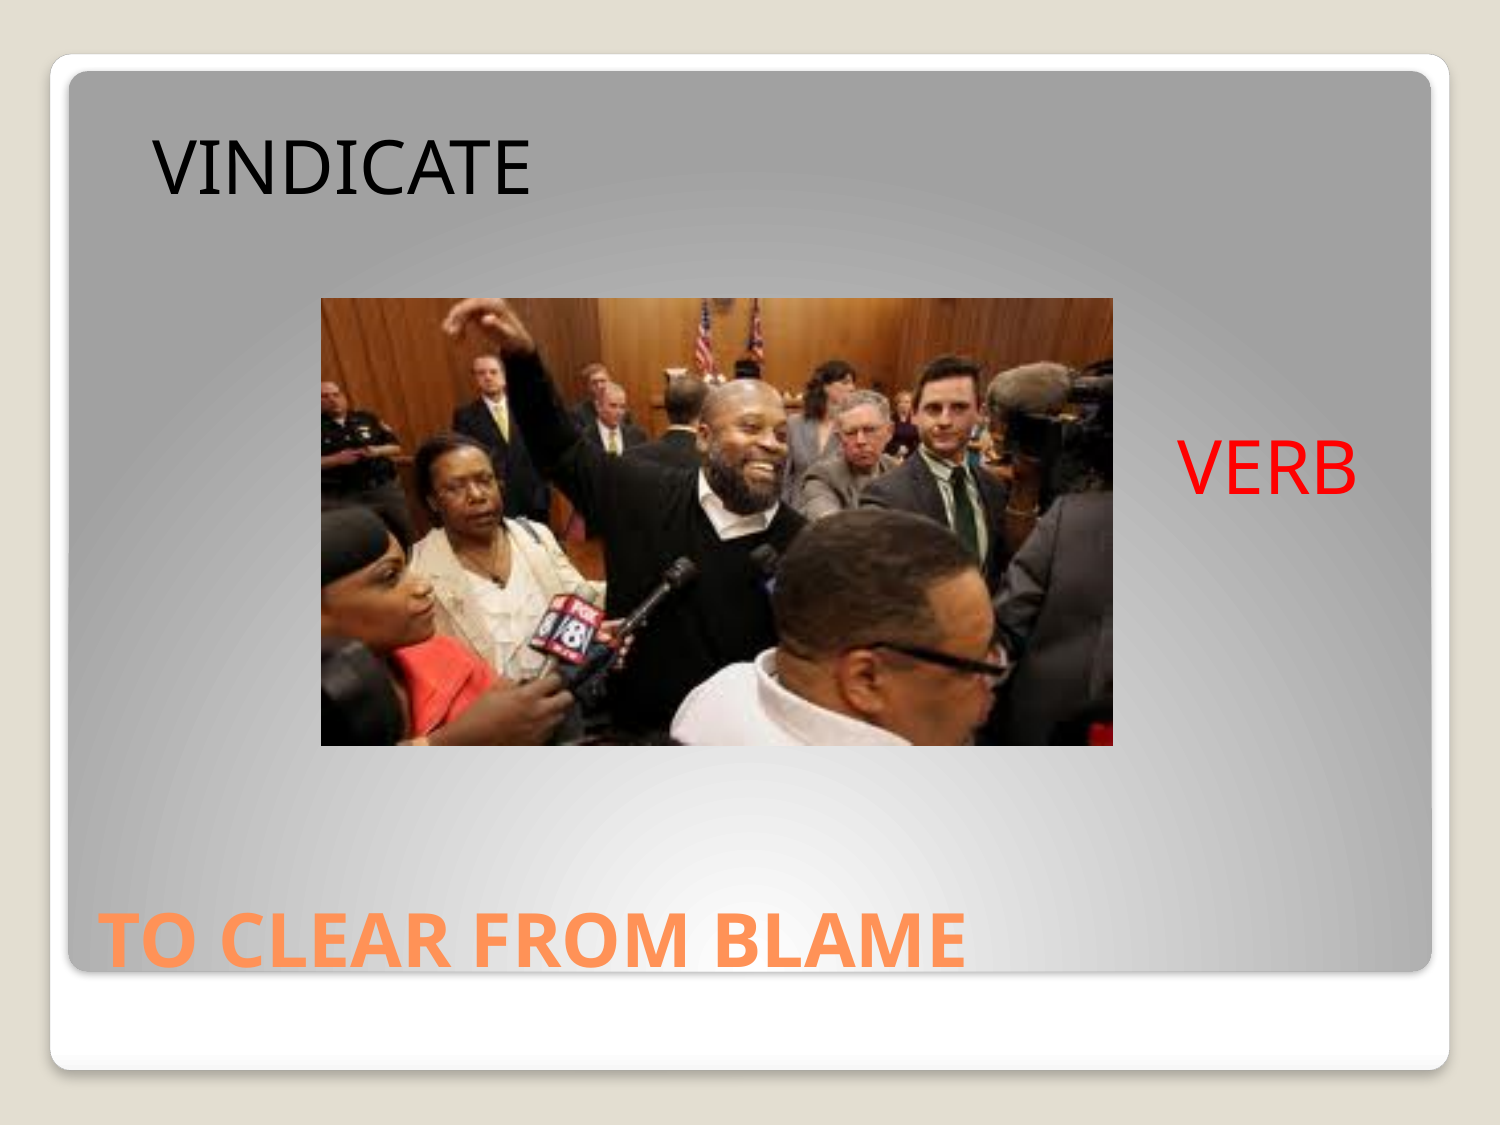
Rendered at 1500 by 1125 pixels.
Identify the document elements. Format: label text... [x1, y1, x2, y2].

text_box VINDICATE [137, 112, 825, 218]
title TO CLEAR FROM BLAME [82, 817, 1425, 990]
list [320, 298, 1113, 746]
text_box VERB [1124, 412, 1413, 518]
